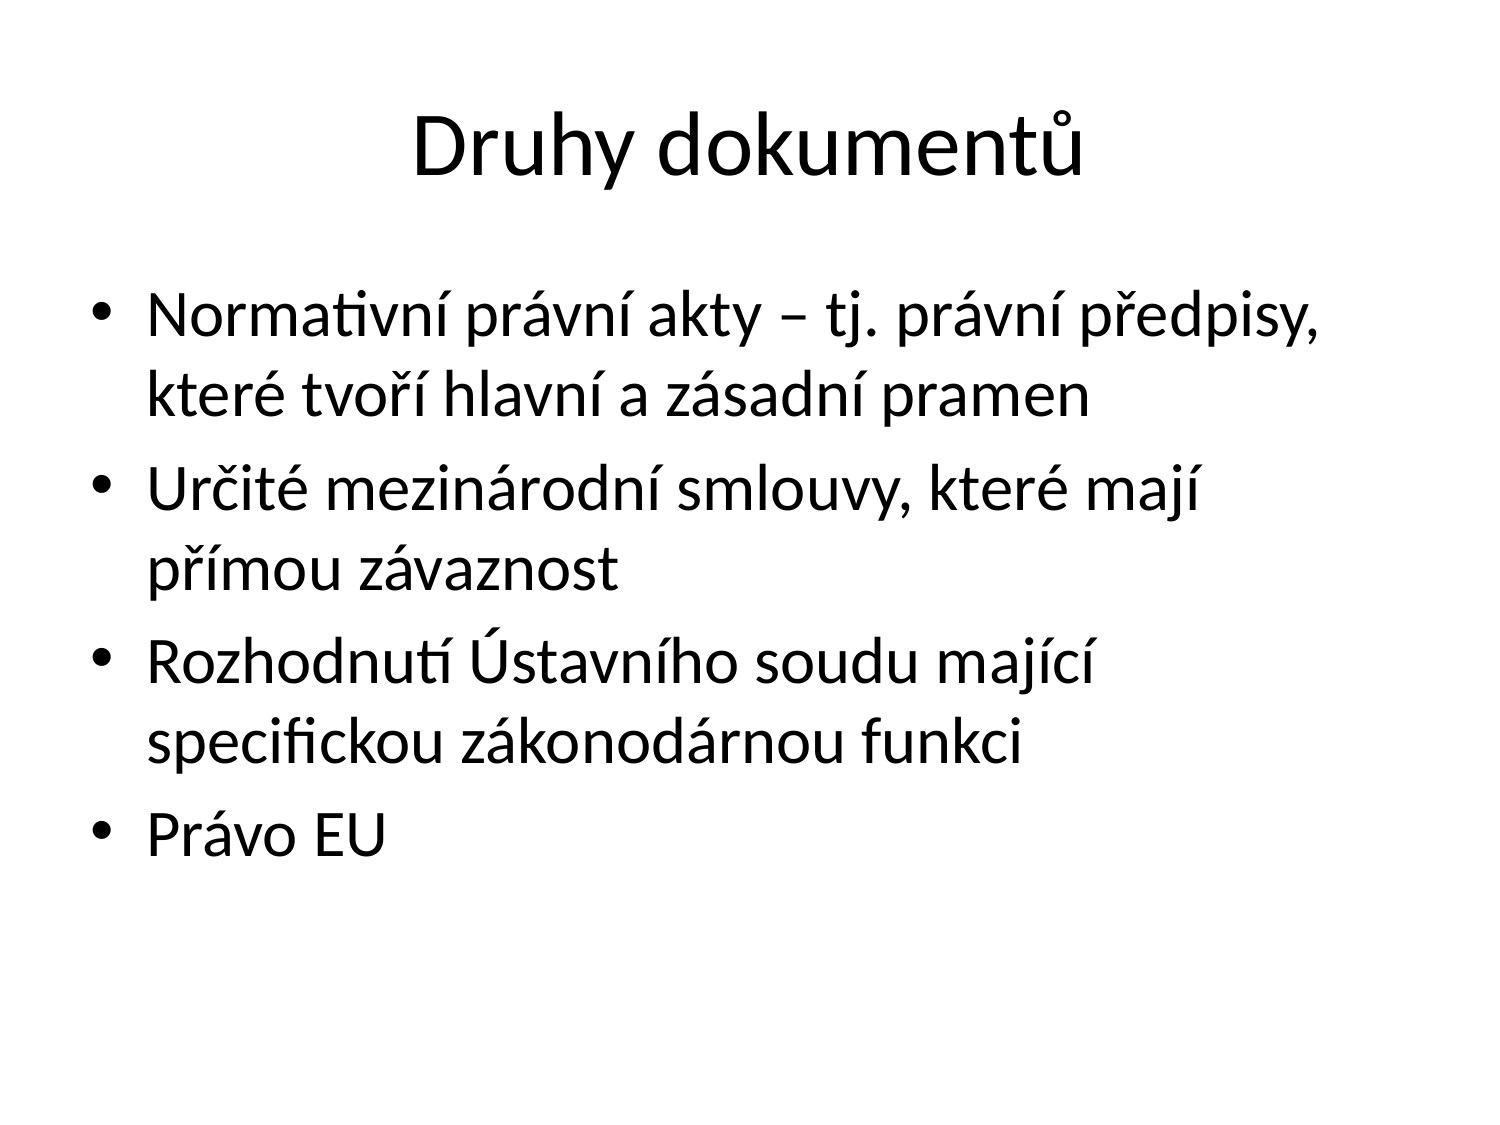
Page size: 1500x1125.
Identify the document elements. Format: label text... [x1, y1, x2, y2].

list Normativní právní akty – tj. právní předpisy, které tvoří hlavní a zásadní pramen Určité mezinárodní smlouvy, které mají přímou závaznost Rozhodnutí Ústavního soudu mající specifickou zákonodárnou funkci Právo EU [75, 262, 1425, 1005]
title Druhy dokumentů [75, 45, 1425, 233]
